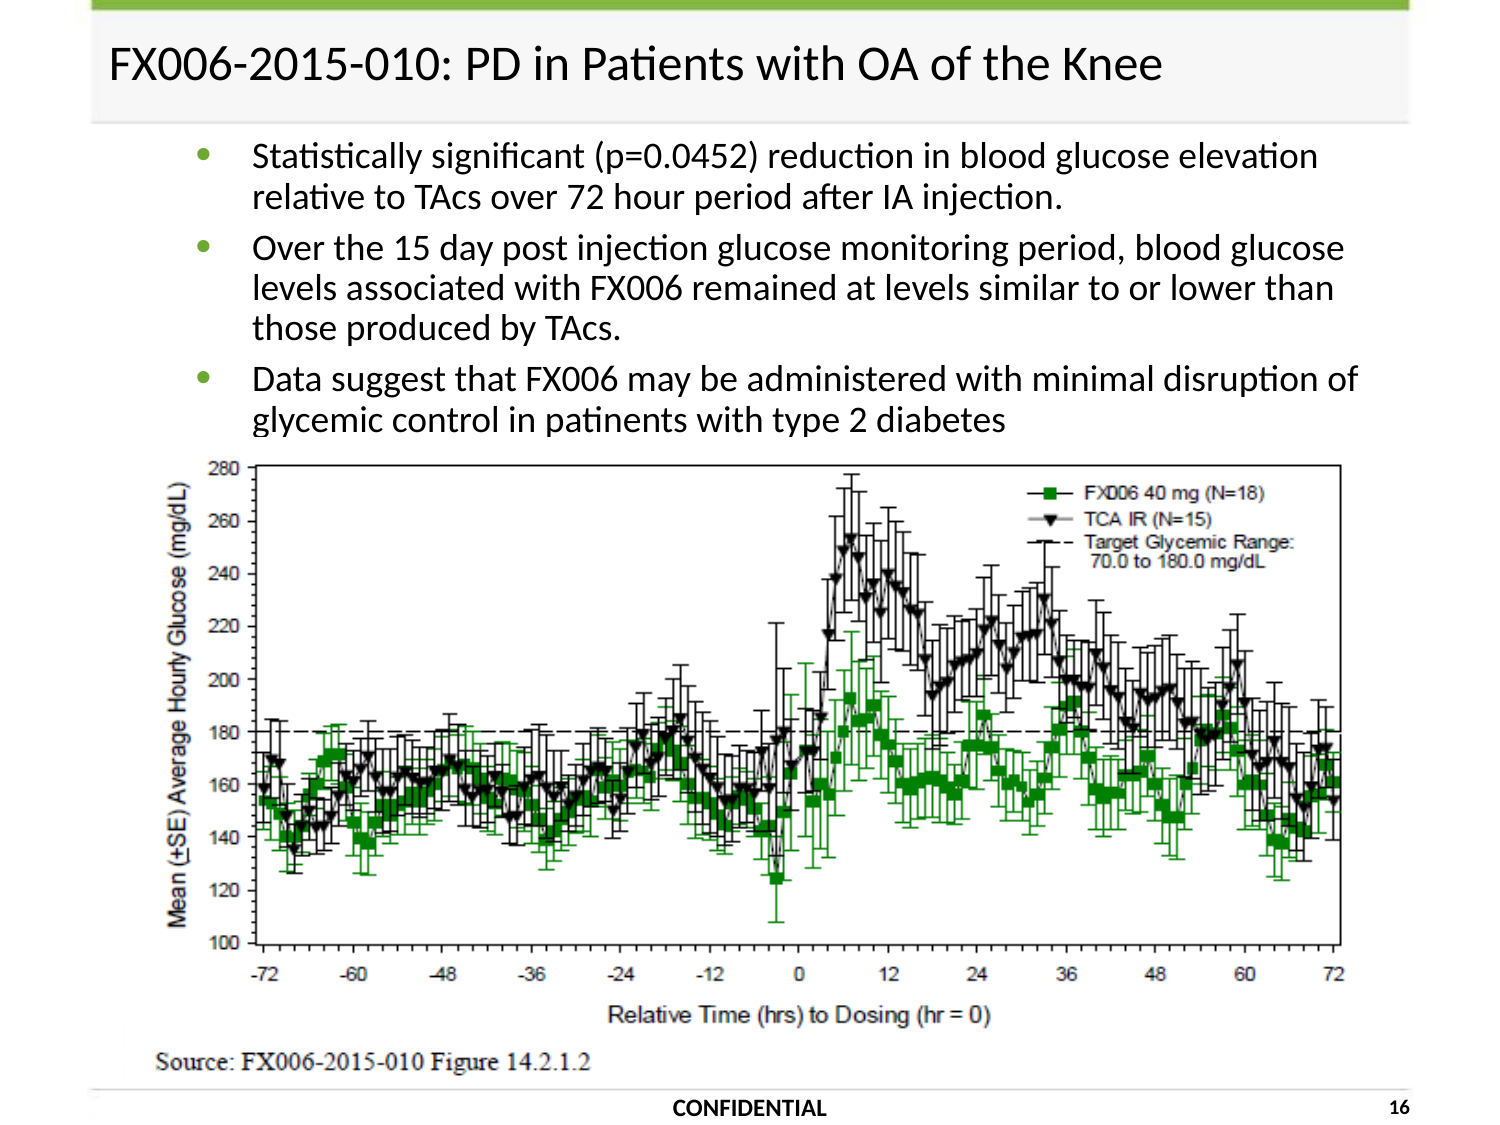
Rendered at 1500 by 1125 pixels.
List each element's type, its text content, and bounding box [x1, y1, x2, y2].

slide_number 16 [1074, 1088, 1425, 1124]
footer CONFIDENTIAL [512, 1088, 988, 1124]
picture [0, 0, 1500, 1125]
list Statistically significant (p=0.0452) reduction in blood glucose elevation relative to TAcs over 72 hour period after IA injection. Over the 15 day post injection glucose monitoring period, blood glucose levels associated with FX006 remained at levels similar to or lower than those produced by TAcs. Data suggest that FX006 may be administered with minimal disruption of glycemic control in patinents with type 2 diabetes [87, 128, 1413, 872]
title FX006-2015-010: PD in Patients with OA of the Knee [93, 10, 1407, 126]
